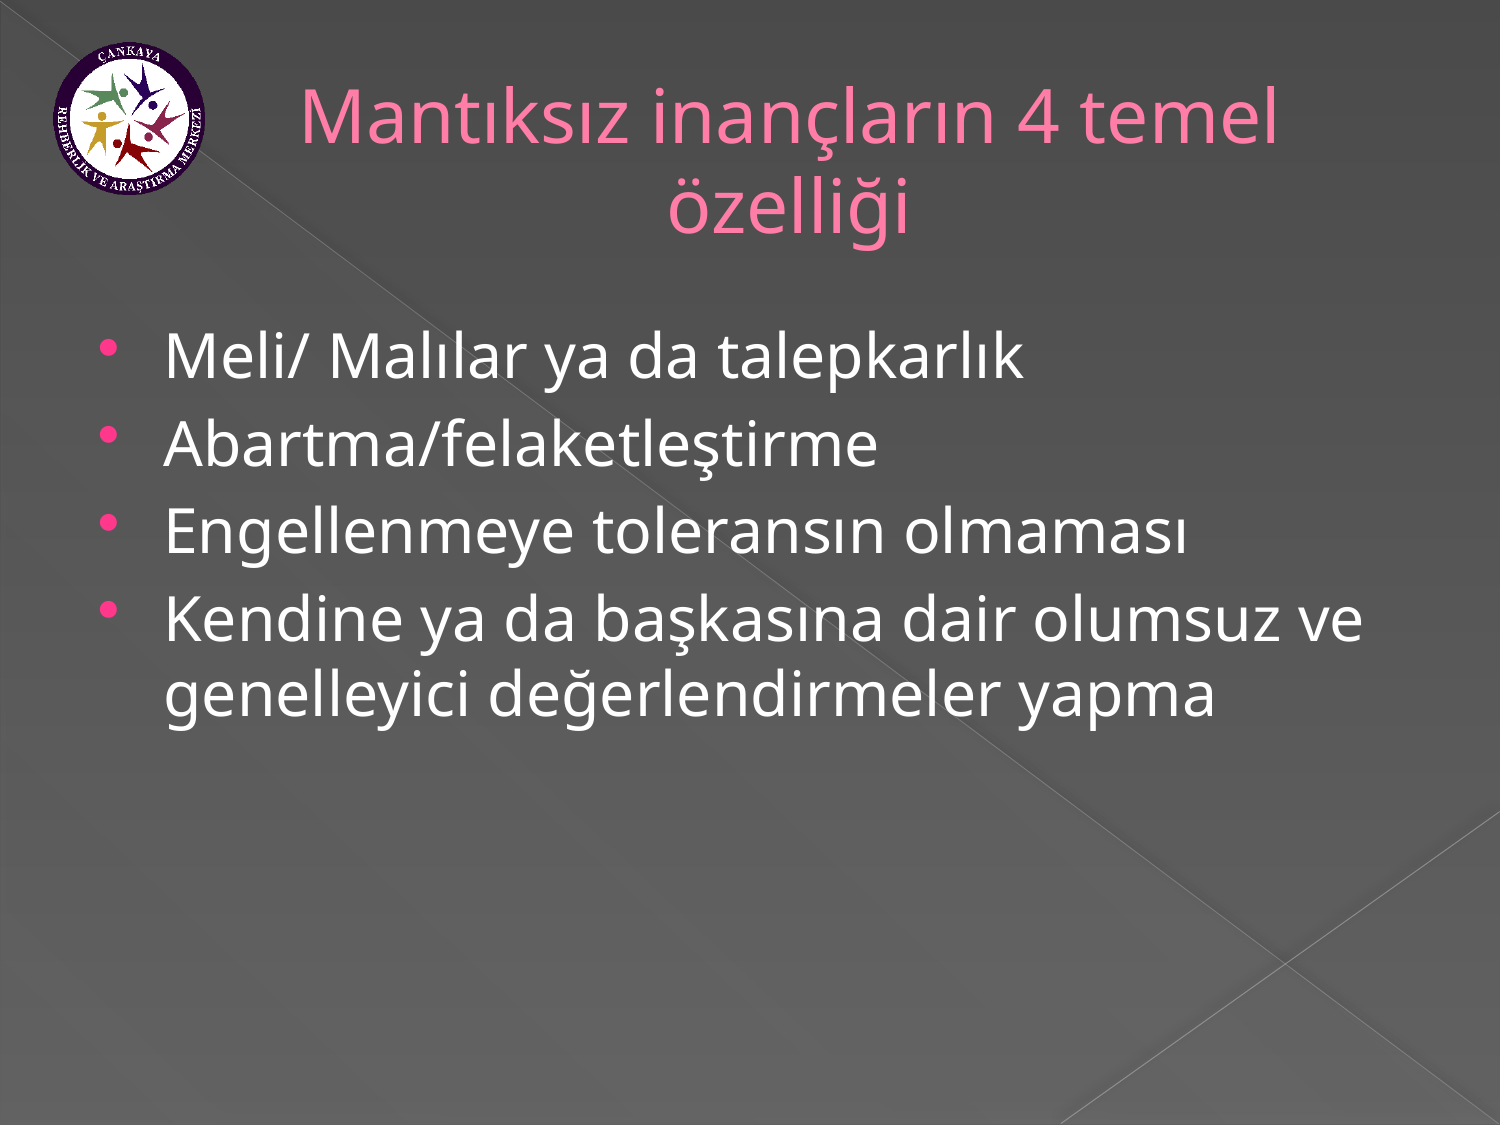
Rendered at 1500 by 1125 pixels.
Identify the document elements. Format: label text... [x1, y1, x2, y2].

picture [52, 42, 205, 195]
list Meli/ Malılar ya da talepkarlık Abartma/felaketleştirme Engellenmeye toleransın olmaması Kendine ya da başkasına dair olumsuz ve genelleyici değerlendirmeler yapma [75, 308, 1425, 1059]
title Mantıksız inançların 4 temel özelliği [75, 43, 1425, 274]
